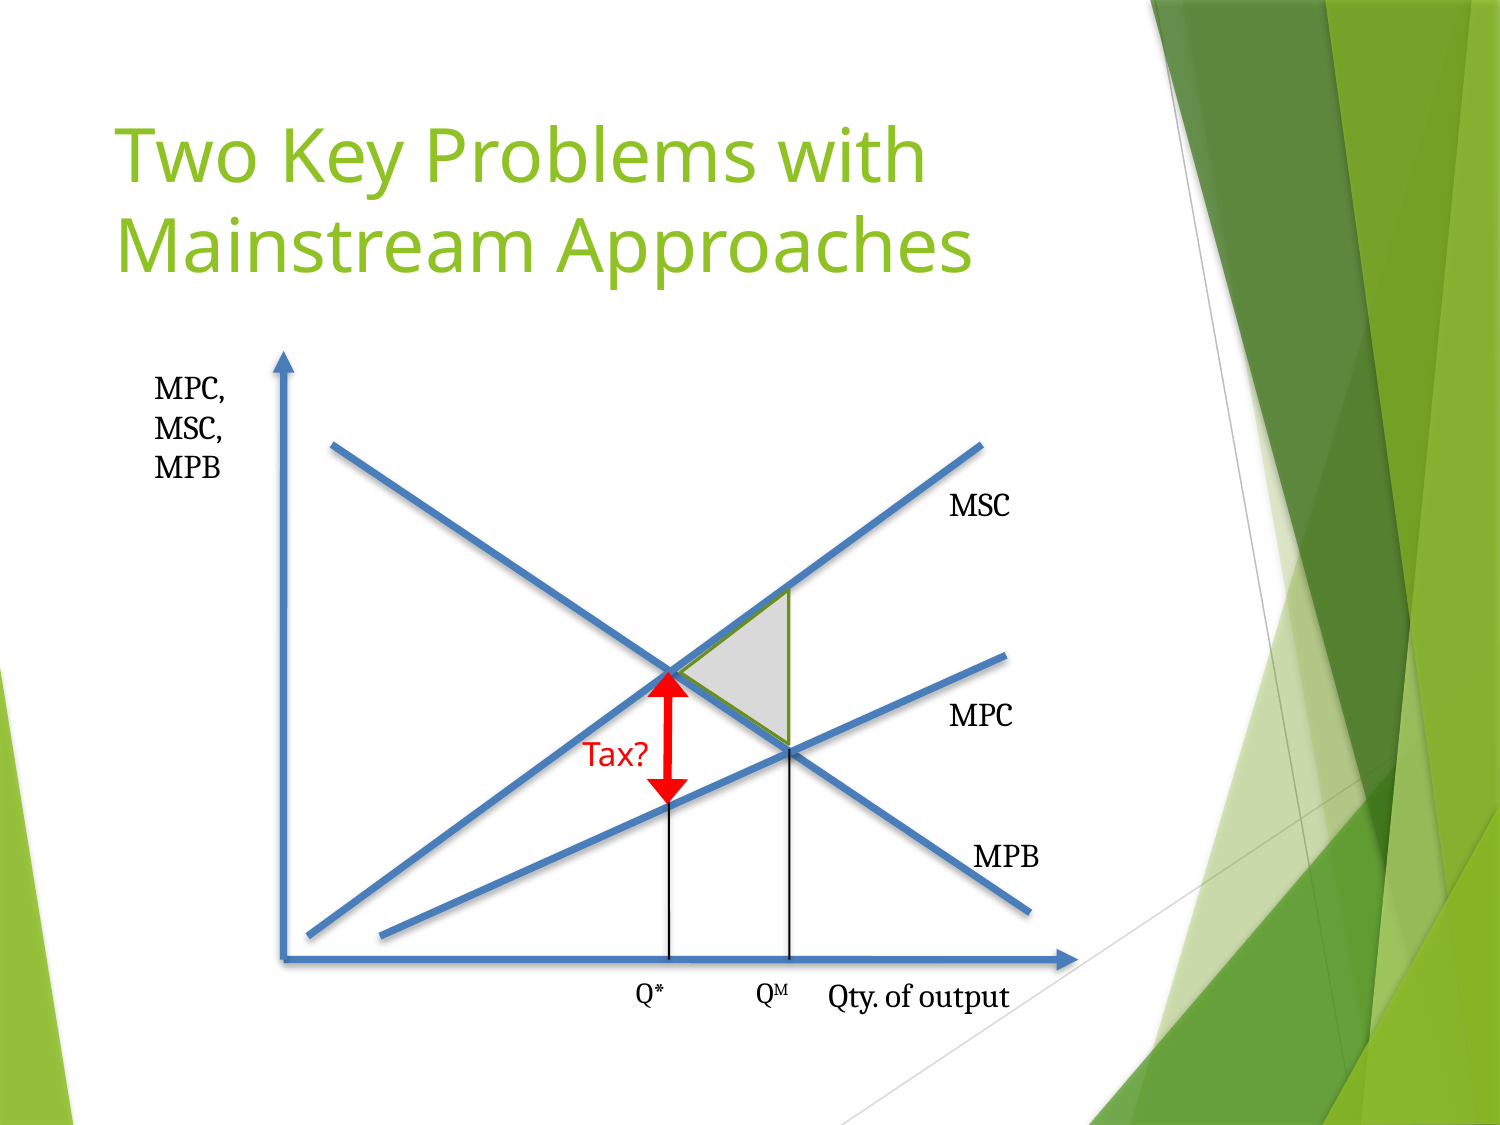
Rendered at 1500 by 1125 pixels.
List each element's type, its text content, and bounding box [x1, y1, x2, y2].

title Two Key Problems with Mainstream Approaches [99, 99, 1142, 317]
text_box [568, 589, 790, 805]
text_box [138, 350, 1103, 1054]
